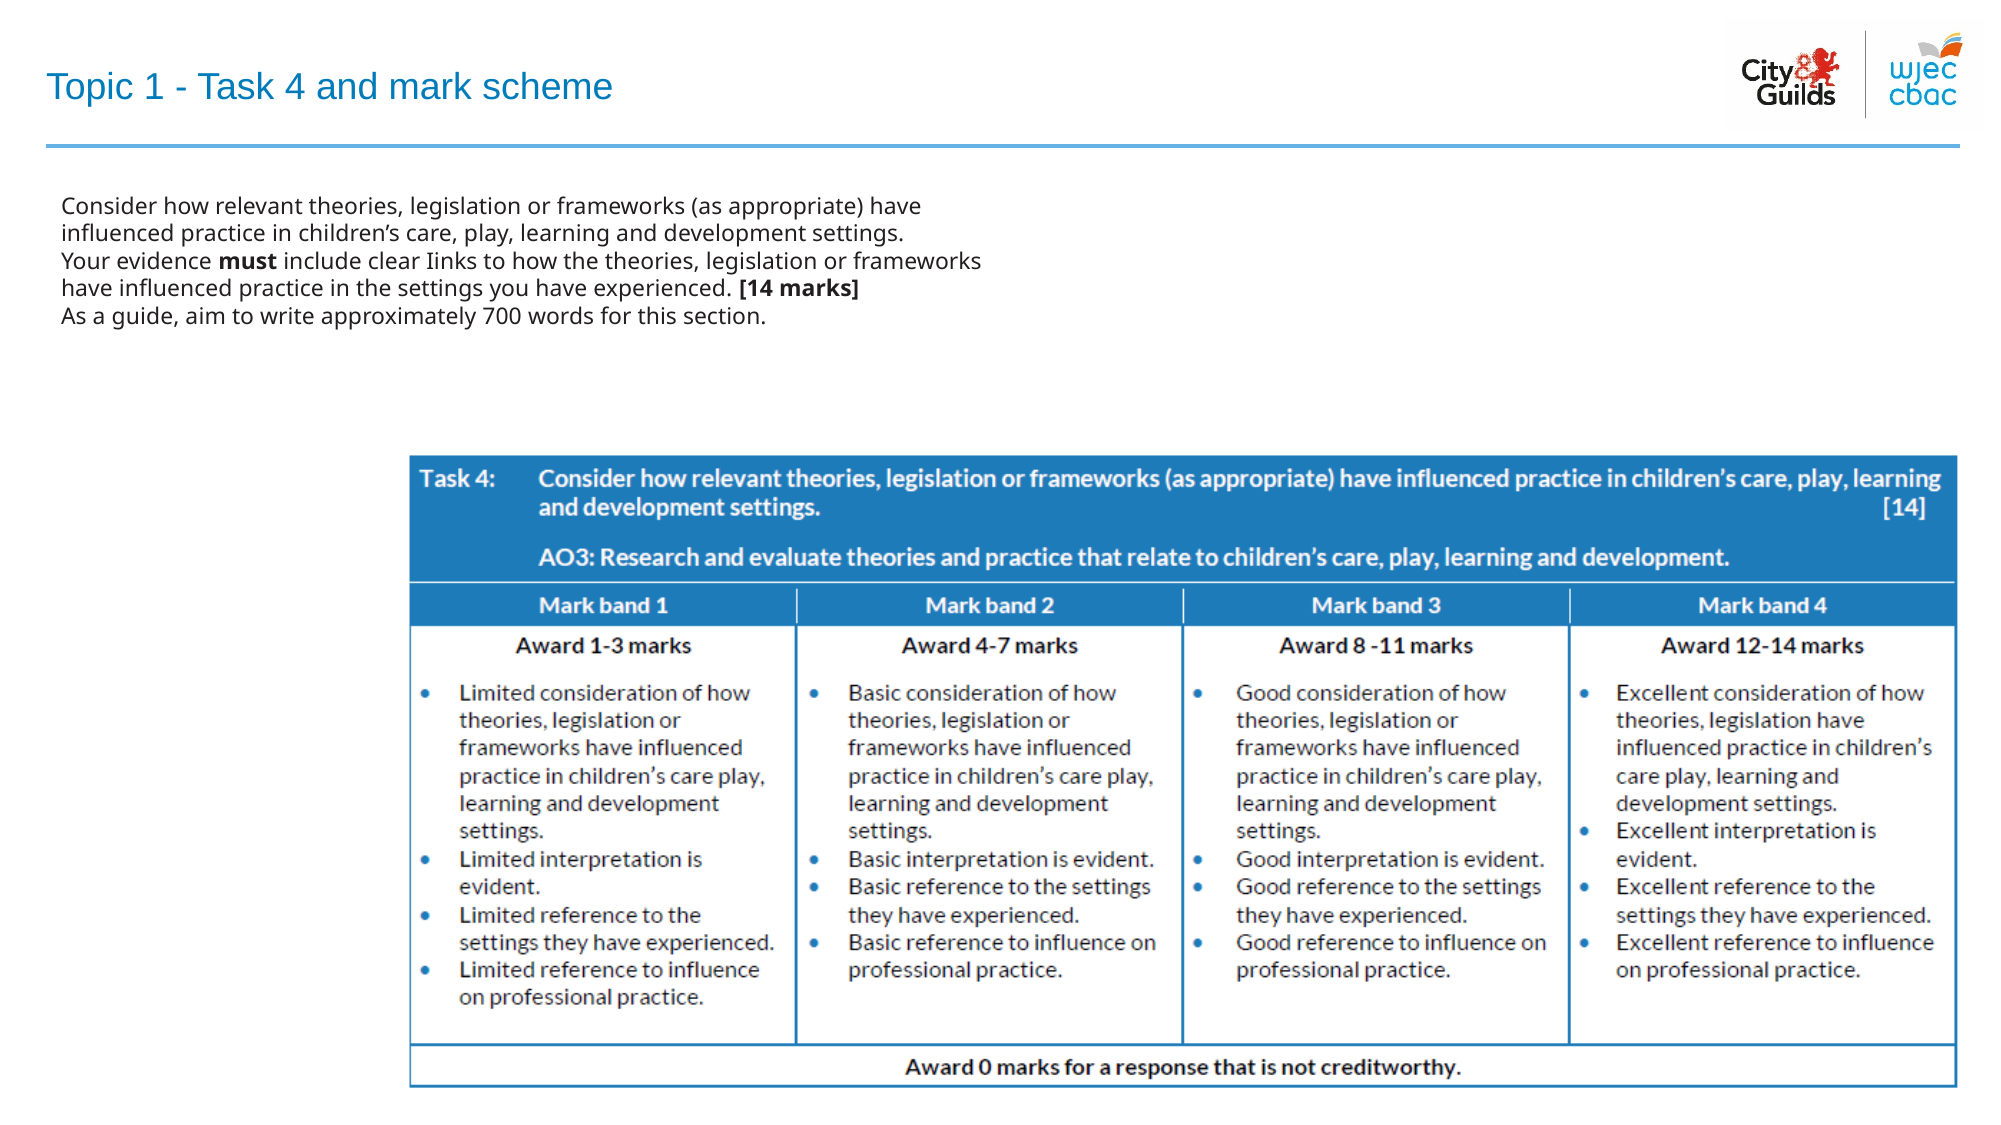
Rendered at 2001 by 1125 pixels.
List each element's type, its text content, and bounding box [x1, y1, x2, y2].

picture [1723, 18, 1984, 131]
title Topic 1 - Task 4 and mark scheme [46, 34, 1724, 108]
text_box Consider how relevant theories, legislation or frameworks (as appropriate) have influenced practice in children’s care, play, learning and development settings. Your evidence must include clear Iinks to how the theories, legislation or frameworks have influenced practice in the settings you have experienced. [14 marks] As a guide, aim to write approximately 700 words for this section. [46, 184, 1047, 337]
picture [394, 437, 1979, 1108]
